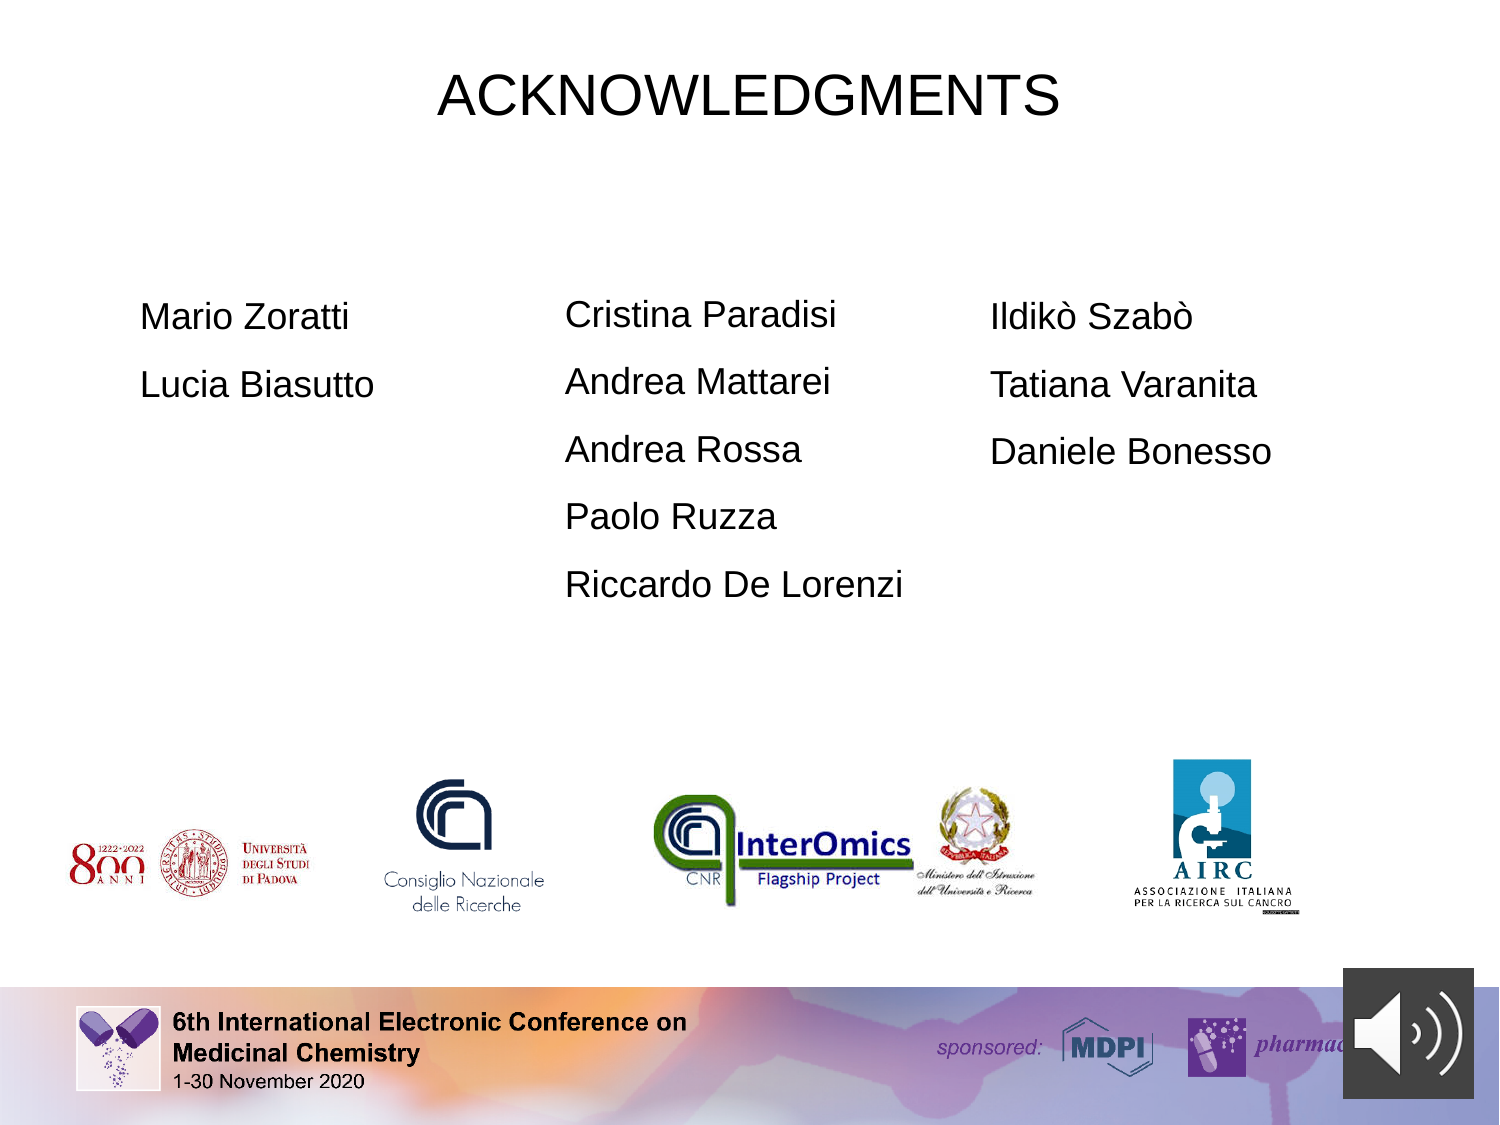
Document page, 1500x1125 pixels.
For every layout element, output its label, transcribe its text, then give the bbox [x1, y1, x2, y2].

picture [373, 768, 551, 926]
picture [57, 785, 326, 937]
text_box ACKNOWLEDGMENTS [414, 50, 1084, 135]
picture [645, 785, 1038, 910]
picture [0, 966, 1499, 1125]
text_box Ildikò Szabò Tatiana Varanita Daniele Bonesso [974, 262, 1338, 480]
text_box Cristina Paradisi Andrea Mattarei Andrea Rossa Paolo Ruzza Riccardo De Lorenzi [549, 259, 975, 612]
picture [1125, 749, 1301, 915]
text_box Mario Zoratti Lucia Biasutto [125, 262, 475, 413]
